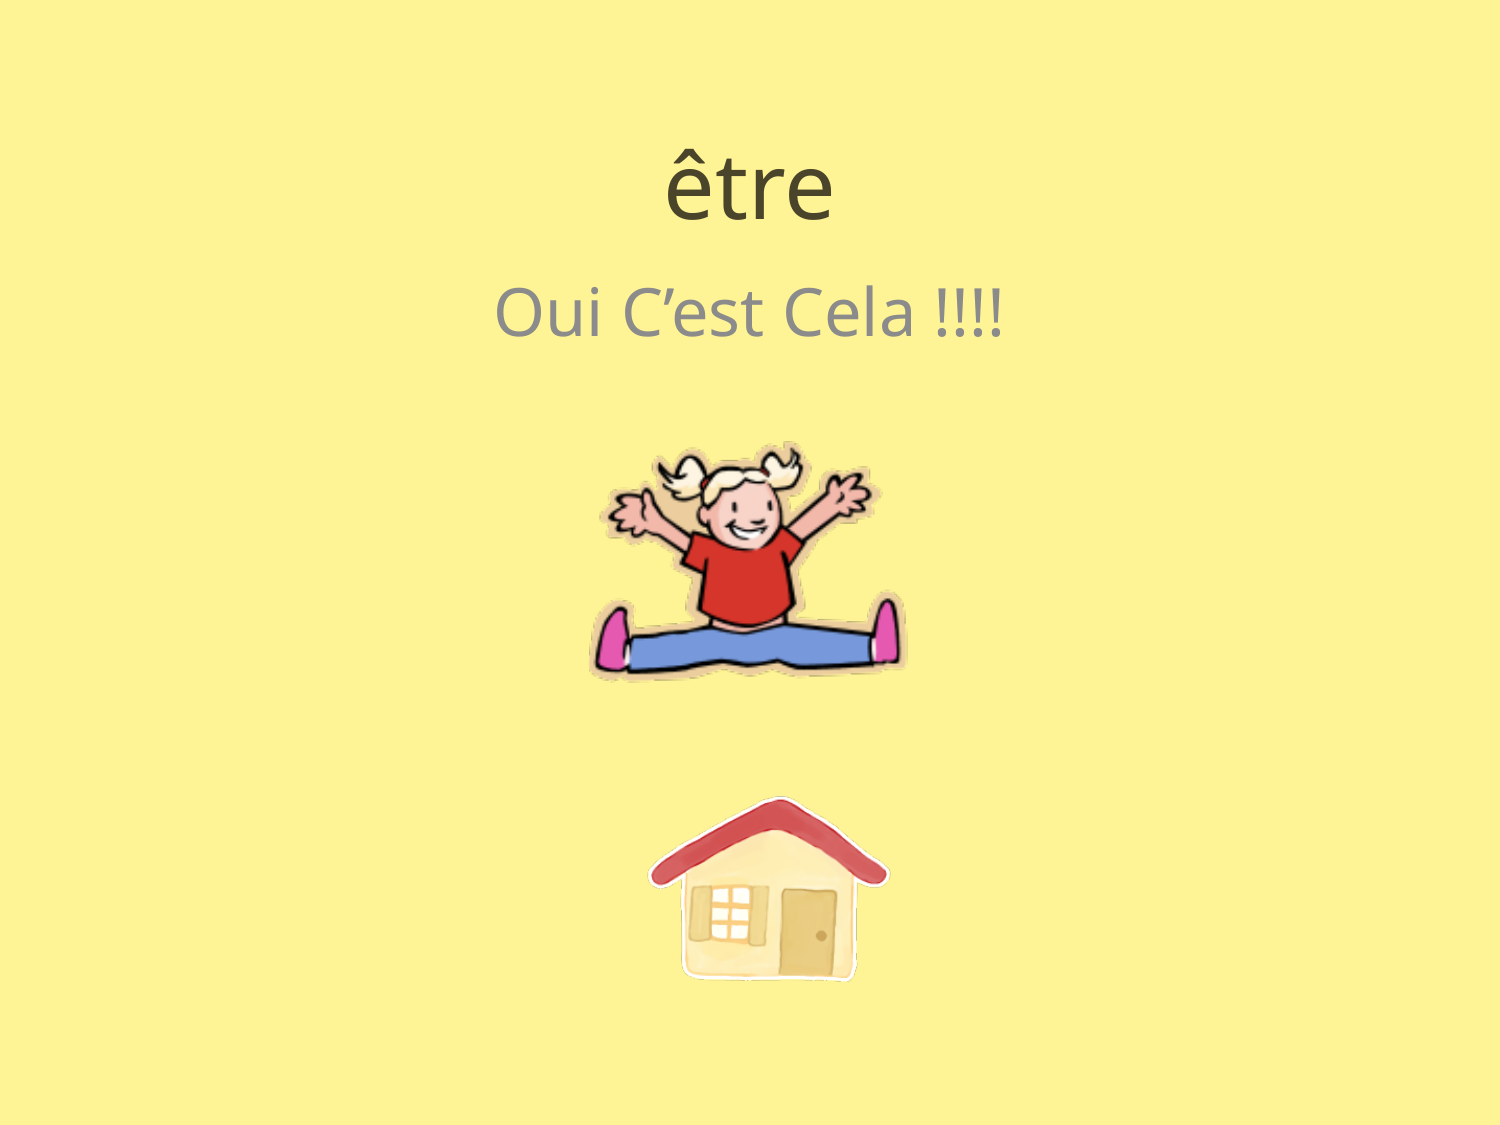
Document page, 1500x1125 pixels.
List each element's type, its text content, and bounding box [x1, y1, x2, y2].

subtitle Oui C’est Cela !!!! [225, 262, 1275, 550]
picture [624, 741, 913, 1030]
picture [588, 438, 912, 687]
title être [112, 62, 1388, 304]
